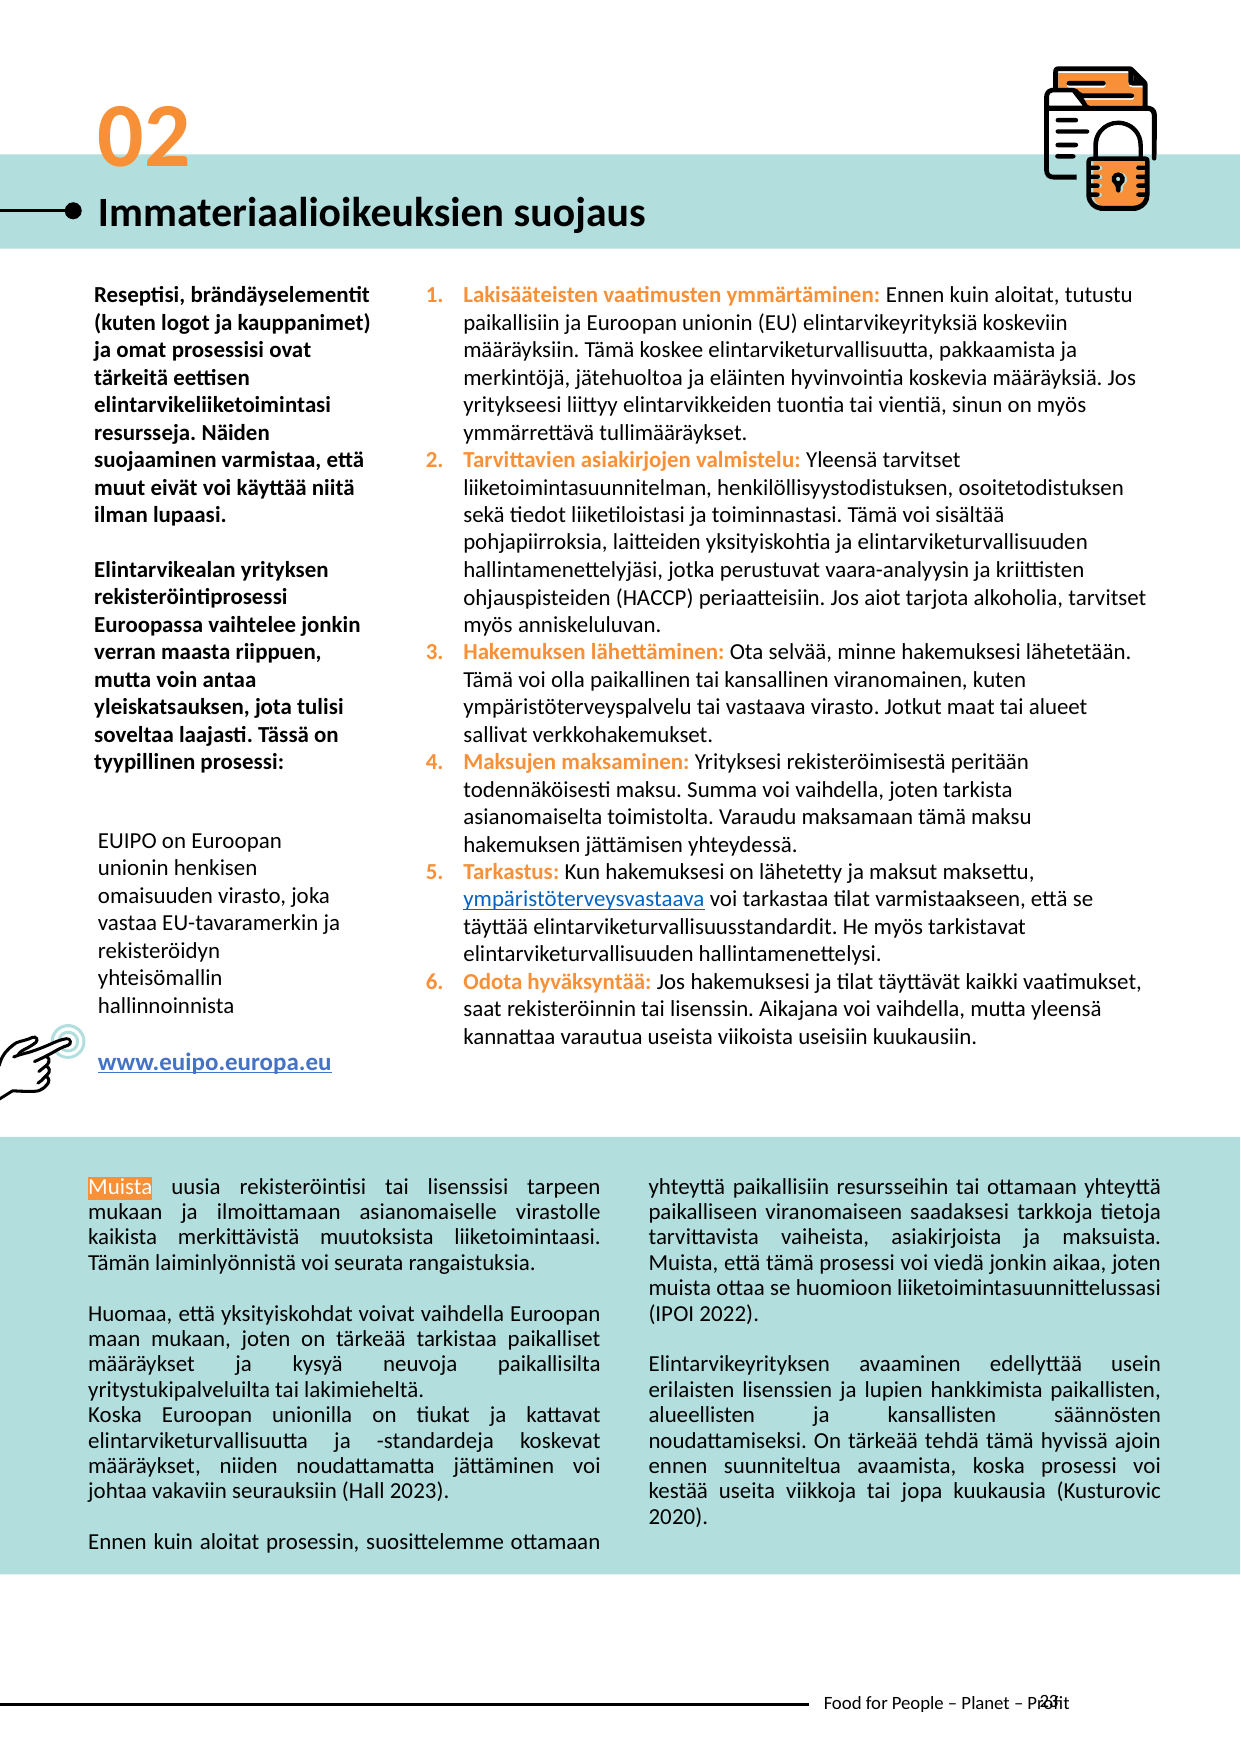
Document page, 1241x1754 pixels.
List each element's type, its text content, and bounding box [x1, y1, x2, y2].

text_box EUIPO on Euroopan unionin henkisen omaisuuden virasto, joka vastaa EU-tavaramerkin ja rekisteröidyn yhteisömallin hallinnoinnista www.euipo.europa.eu [83, 817, 365, 1083]
text_box [0, 153, 1241, 250]
text_box [0, 1136, 1241, 1575]
text_box Reseptisi, brändäyselementit (kuten logot ja kauppanimet) ja omat prosessisi ovat tärkeitä eettisen elintarvikeliiketoimintasi resursseja. Näiden suojaaminen varmistaa, että muut eivät voi käyttää niitä ilman lupaasi. Elintarvikealan yrityksen rekisteröintiprosessi Euroopassa vaihtelee jonkin verran maasta riippuen, mutta voin antaa yleiskatsauksen, jota tulisi soveltaa laajasti. Tässä on tyypillinen prosessi: [79, 272, 386, 645]
slide_number 23 [1024, 1661, 1187, 1739]
text_box Lakisääteisten vaatimusten ymmärtäminen: Ennen kuin aloitat, tutustu paikallisiin ja Euroopan unionin (EU) elintarvikeyrityksiä koskeviin määräyksiin. Tämä koskee elintarviketurvallisuutta, pakkaamista ja merkintöjä, jätehuoltoa ja eläinten hyvinvointia koskevia määräyksiä. Jos yritykseesi liittyy elintarvikkeiden tuontia tai vientiä, sinun on myös ymmärrettävä tullimääräykset. Tarvittavien asiakirjojen valmistelu: Yleensä tarvitset liiketoimintasuunnitelman, henkilöllisyystodistuksen, osoitetodistuksen sekä tiedot liiketiloistasi ja toiminnastasi. Tämä voi sisältää pohjapiirroksia, laitteiden yksityiskohtia ja elintarviketurvallisuuden hallintamenettelyjäsi, jotka perustuvat vaara-analyysin ja kriittisten ohjauspisteiden (HACCP) periaatteisiin. Jos aiot tarjota alkoholia, tarvitset myös anniskeluluvan. Hakemuksen lähettäminen: Ota selvää, minne hakemuksesi lähetetään. Tämä voi olla paikallinen tai kansallinen viranomainen, kuten ympäristöterveyspalvelu tai vastaava virasto. Jotkut maat tai alueet sallivat verkkohakemukset. Maksujen maksaminen: Yrityksesi rekisteröimisestä peritään todennäköisesti maksu. Summa voi vaihdella, joten tarkista asianomaiselta toimistolta. Varaudu maksamaan tämä maksu hakemuksen jättämisen yhteydessä. Tarkastus: Kun hakemuksesi on lähetetty ja maksut maksettu, ympäristöterveysvastaava voi tarkastaa tilat varmistaakseen, että se täyttää elintarviketurvallisuusstandardit. He myös tarkistavat elintarviketurvallisuuden hallintamenettelysi. Odota hyväksyntää: Jos hakemuksesi ja tilat täyttävät kaikki vaatimukset, saat rekisteröinnin tai lisenssin. Aikajana voi vaihdella, mutta yleensä kannattaa varautua useista viikoista useisiin kuukausiin. [410, 272, 1169, 1081]
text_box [1044, 66, 1157, 211]
text_box 02 [83, 126, 340, 193]
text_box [9, 1008, 66, 1117]
text_box Immateriaalioikeuksien suojaus [83, 176, 980, 243]
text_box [0, 202, 82, 220]
text_box Muista uusia rekisteröintisi tai lisenssisi tarpeen mukaan ja ilmoittamaan asianomaiselle virastolle kaikista merkittävistä muutoksista liiketoimintaasi. Tämän laiminlyönnistä voi seurata rangaistuksia. Huomaa, että yksityiskohdat voivat vaihdella Euroopan maan mukaan, joten on tärkeää tarkistaa paikalliset määräykset ja kysyä neuvoja paikallisilta yritystukipalveluilta tai lakimieheltä. Koska Euroopan unionilla on tiukat ja kattavat elintarviketurvallisuutta ja -standardeja koskevat määräykset, niiden noudattamatta jättäminen voi johtaa vakaviin seurauksiin (Hall 2023). Ennen kuin aloitat prosessin, suosittelemme ottamaan yhteyttä paikallisiin resursseihin tai ottamaan yhteyttä paikalliseen viranomaiseen saadaksesi tarkkoja tietoja tarvittavista vaiheista, asiakirjoista ja maksuista. Muista, että tämä prosessi voi viedä jonkin aikaa, joten muista ottaa se huomioon liiketoimintasuunnittelussasi (IPOI 2022). Elintarvikeyrityksen avaaminen edellyttää usein erilaisten lisenssien ja lupien hankkimista paikallisten, alueellisten ja kansallisten säännösten noudattamiseksi. On tärkeää tehdä tämä hyvissä ajoin ennen suunniteltua avaamista, koska prosessi voi kestää useita viikkoja tai jopa kuukausia (Kusturovic 2020). [73, 1165, 1177, 1558]
